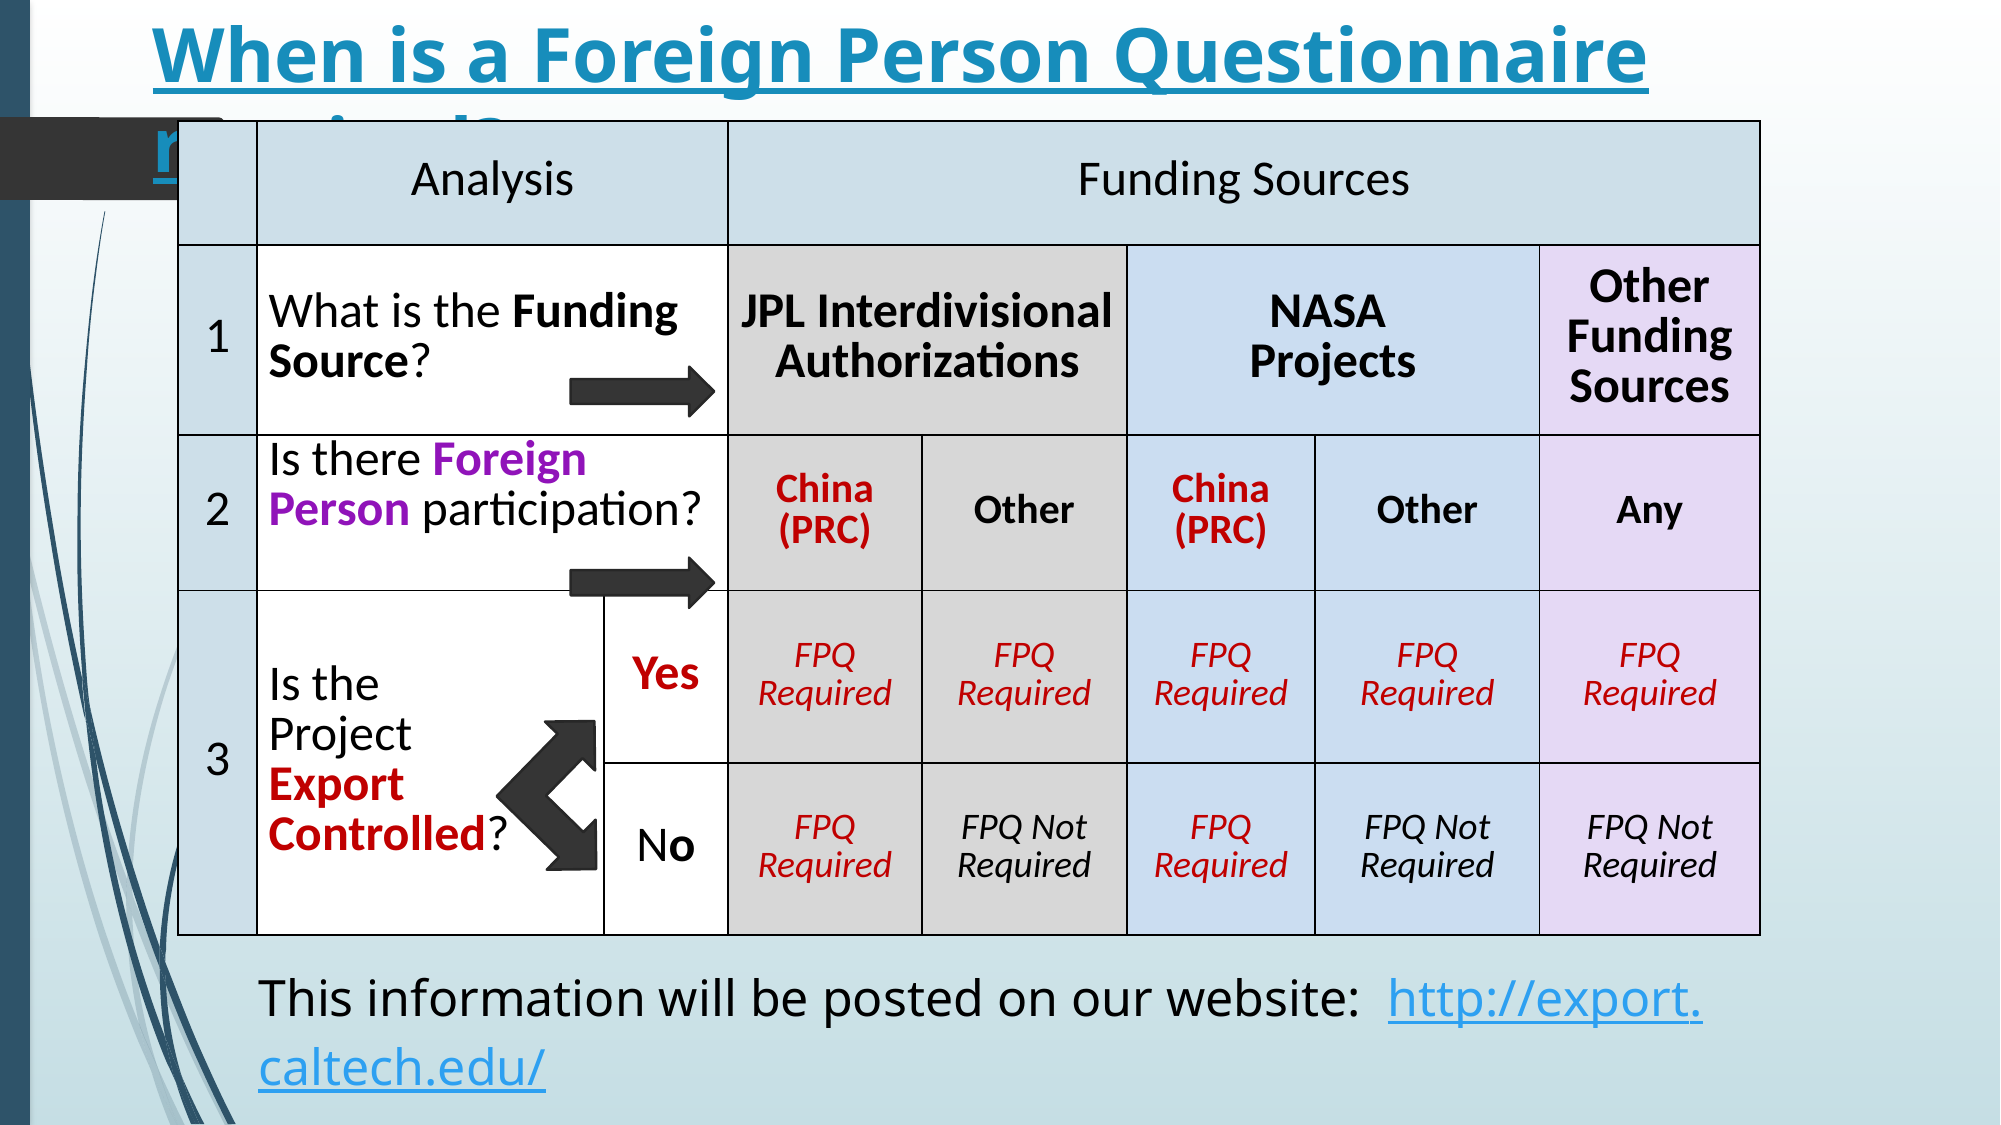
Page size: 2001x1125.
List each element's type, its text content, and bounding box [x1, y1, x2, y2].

table_header [179, 122, 256, 244]
table_cell Is there Foreign Person participation? [258, 436, 727, 590]
table_cell No [605, 764, 727, 899]
text_box This information will be posted on our website: http://export.caltech.edu/ [243, 899, 1869, 1111]
table_cell FPQ Required [729, 764, 921, 899]
table_cell JPL Interdivisional Authorizations [729, 246, 1126, 434]
table_cell Other Funding Sources [1540, 246, 1759, 434]
table_cell FPQ Required [923, 591, 1126, 762]
text_box [569, 556, 716, 610]
table_cell FPQ Required [729, 591, 921, 762]
table_cell FPQ Required [1128, 591, 1314, 762]
table_cell China (PRC) [1128, 436, 1314, 590]
table_cell FPQ Required [1128, 764, 1314, 899]
table_header Funding Sources [729, 122, 1759, 244]
table_cell What is the Funding Source? [258, 246, 727, 434]
text_box [495, 719, 598, 871]
table_cell Is the Project Export Controlled? [258, 591, 603, 899]
table_cell Any [1540, 436, 1759, 590]
text_box [569, 365, 716, 418]
table_cell FPQ Not Required [1540, 764, 1759, 899]
table_cell FPQ Required [1316, 591, 1539, 762]
table_cell Other [1316, 436, 1539, 590]
table_cell NASA Projects [1128, 246, 1539, 434]
table_cell Yes [605, 591, 727, 762]
table_cell 2 [179, 436, 256, 590]
table_cell FPQ Not Required [1316, 764, 1539, 899]
table_header Analysis [258, 122, 727, 244]
title When is a Foreign Person Questionnaire required? [137, 0, 2000, 136]
table_cell Other [923, 436, 1126, 590]
table_cell FPQ Not Required [923, 764, 1126, 899]
table_cell 3 [179, 591, 256, 934]
table_cell 1 [179, 246, 256, 434]
table_cell FPQ Required [1540, 591, 1759, 762]
table_cell China (PRC) [729, 436, 921, 590]
